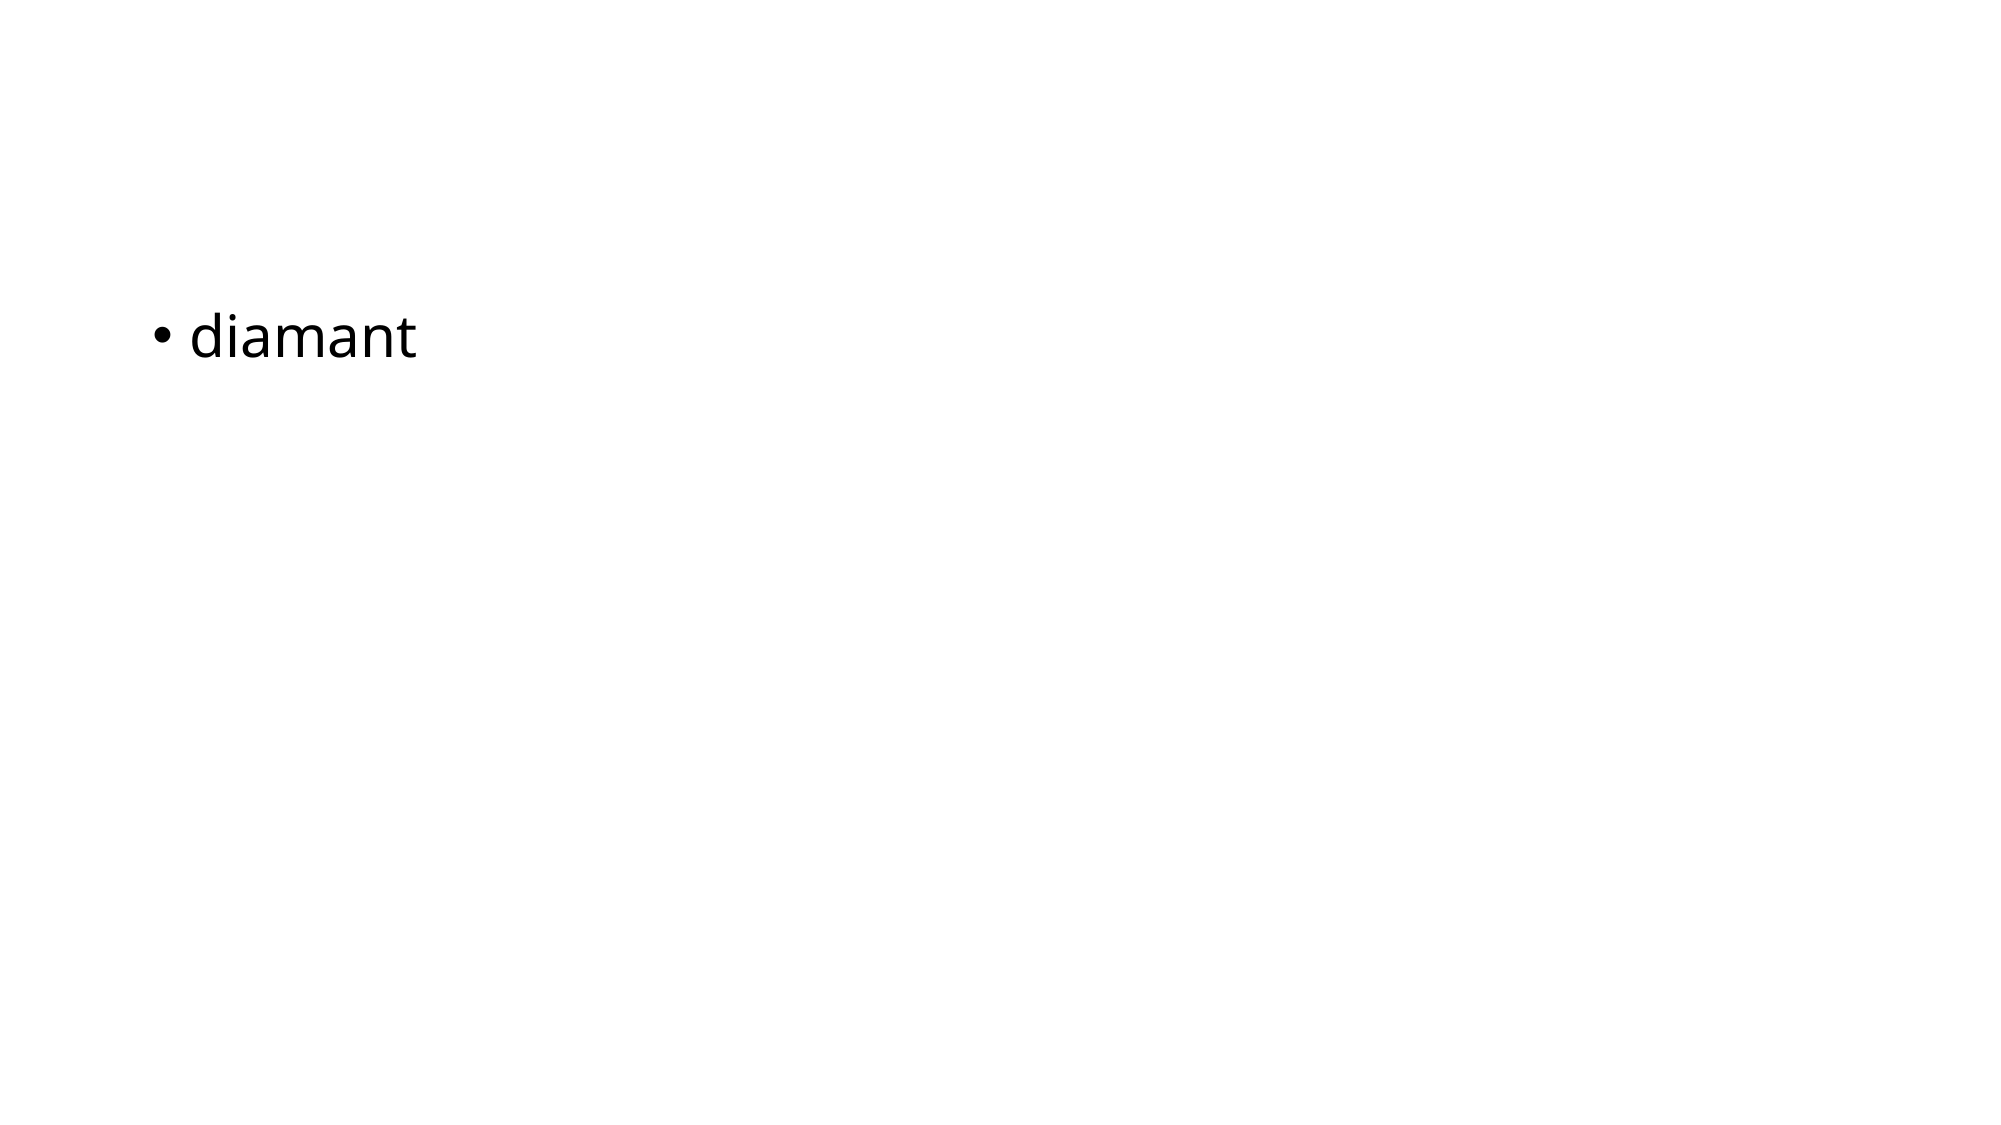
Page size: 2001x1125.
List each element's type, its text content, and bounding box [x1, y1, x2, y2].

list diamant [137, 299, 1863, 1014]
